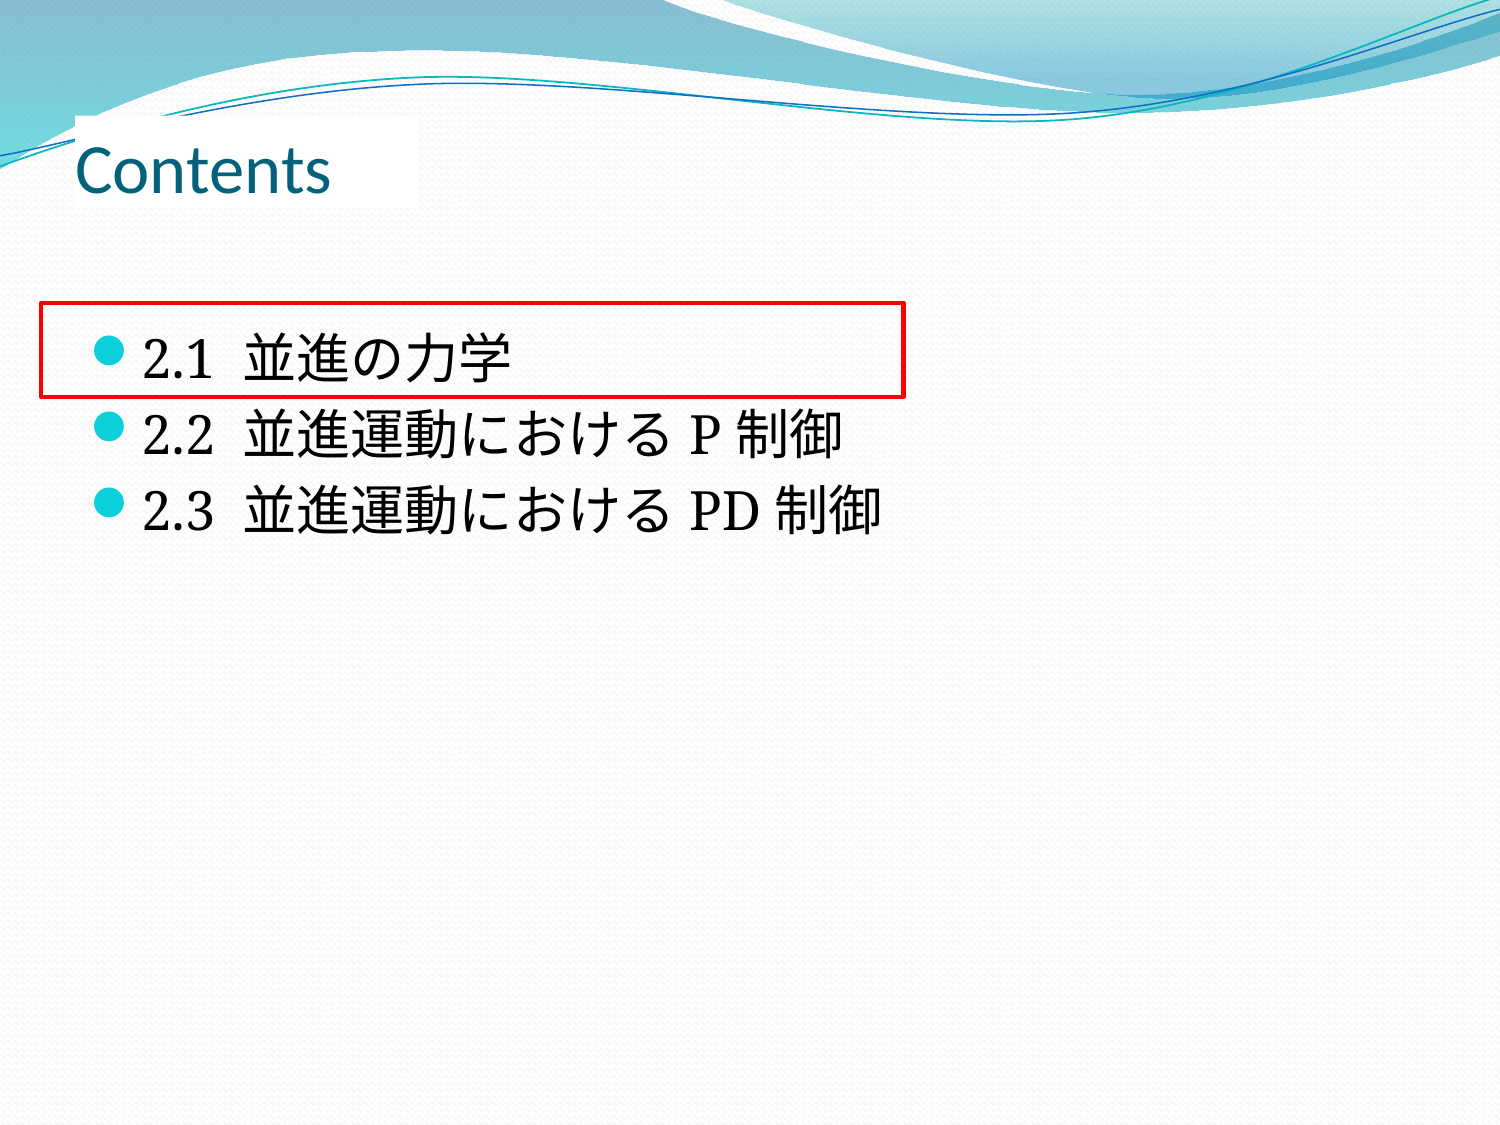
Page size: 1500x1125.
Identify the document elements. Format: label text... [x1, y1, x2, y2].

text_box [39, 301, 906, 399]
list 2.1 並進の力学 2.2 並進運動におけるP制御 2.3 並進運動におけるPD制御 [75, 317, 1425, 1038]
title Contents [75, 115, 420, 209]
